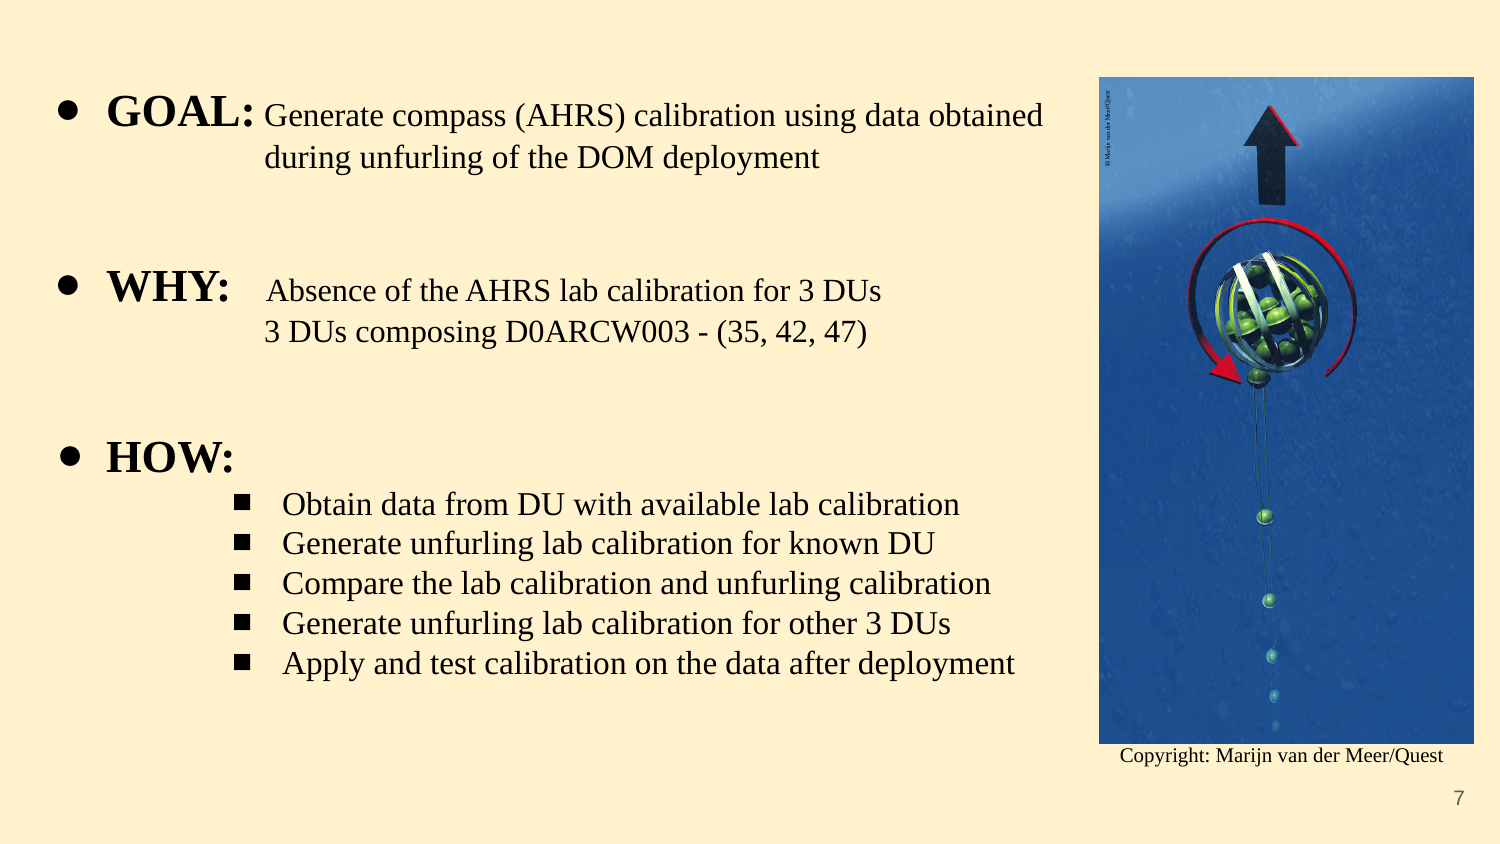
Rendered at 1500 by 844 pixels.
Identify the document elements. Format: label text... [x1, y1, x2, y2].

picture [1099, 77, 1474, 744]
text_box Copyright: Marijn van der Meer/Quest [1104, 726, 1492, 770]
slide_number ‹#› [1389, 770, 1480, 830]
text_box GOAL: Generate compass (AHRS) calibration using data obtained during unfurling of the DOM deployment WHY: Absence of the AHRS lab calibration for 3 DUs 3 DUs composing D0ARCW003 - (35, 42, 47) HOW: Obtain data from DU with available lab calibration Generate unfurling lab calibration for known DU Compare the lab calibration and unfurling calibration Generate unfurling lab calibration for other 3 DUs Apply and test calibration on the data after deployment [16, 65, 1438, 784]
